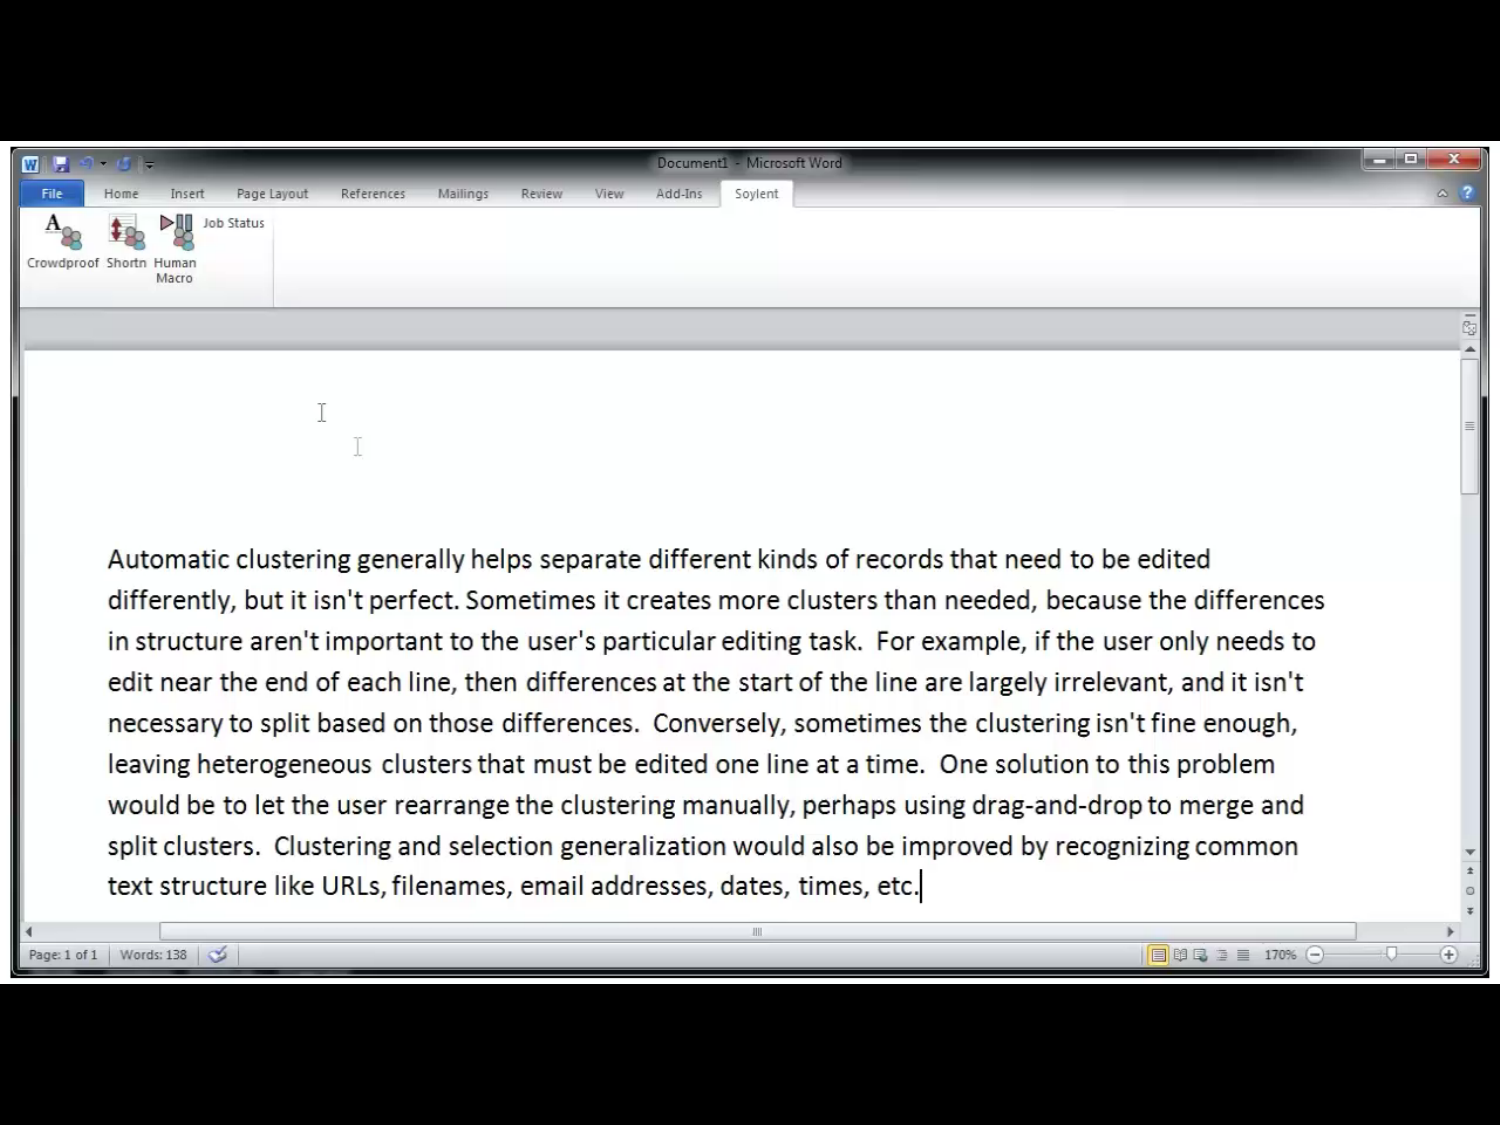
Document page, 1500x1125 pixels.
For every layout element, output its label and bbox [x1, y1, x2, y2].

text_box [0, 140, 1500, 985]
